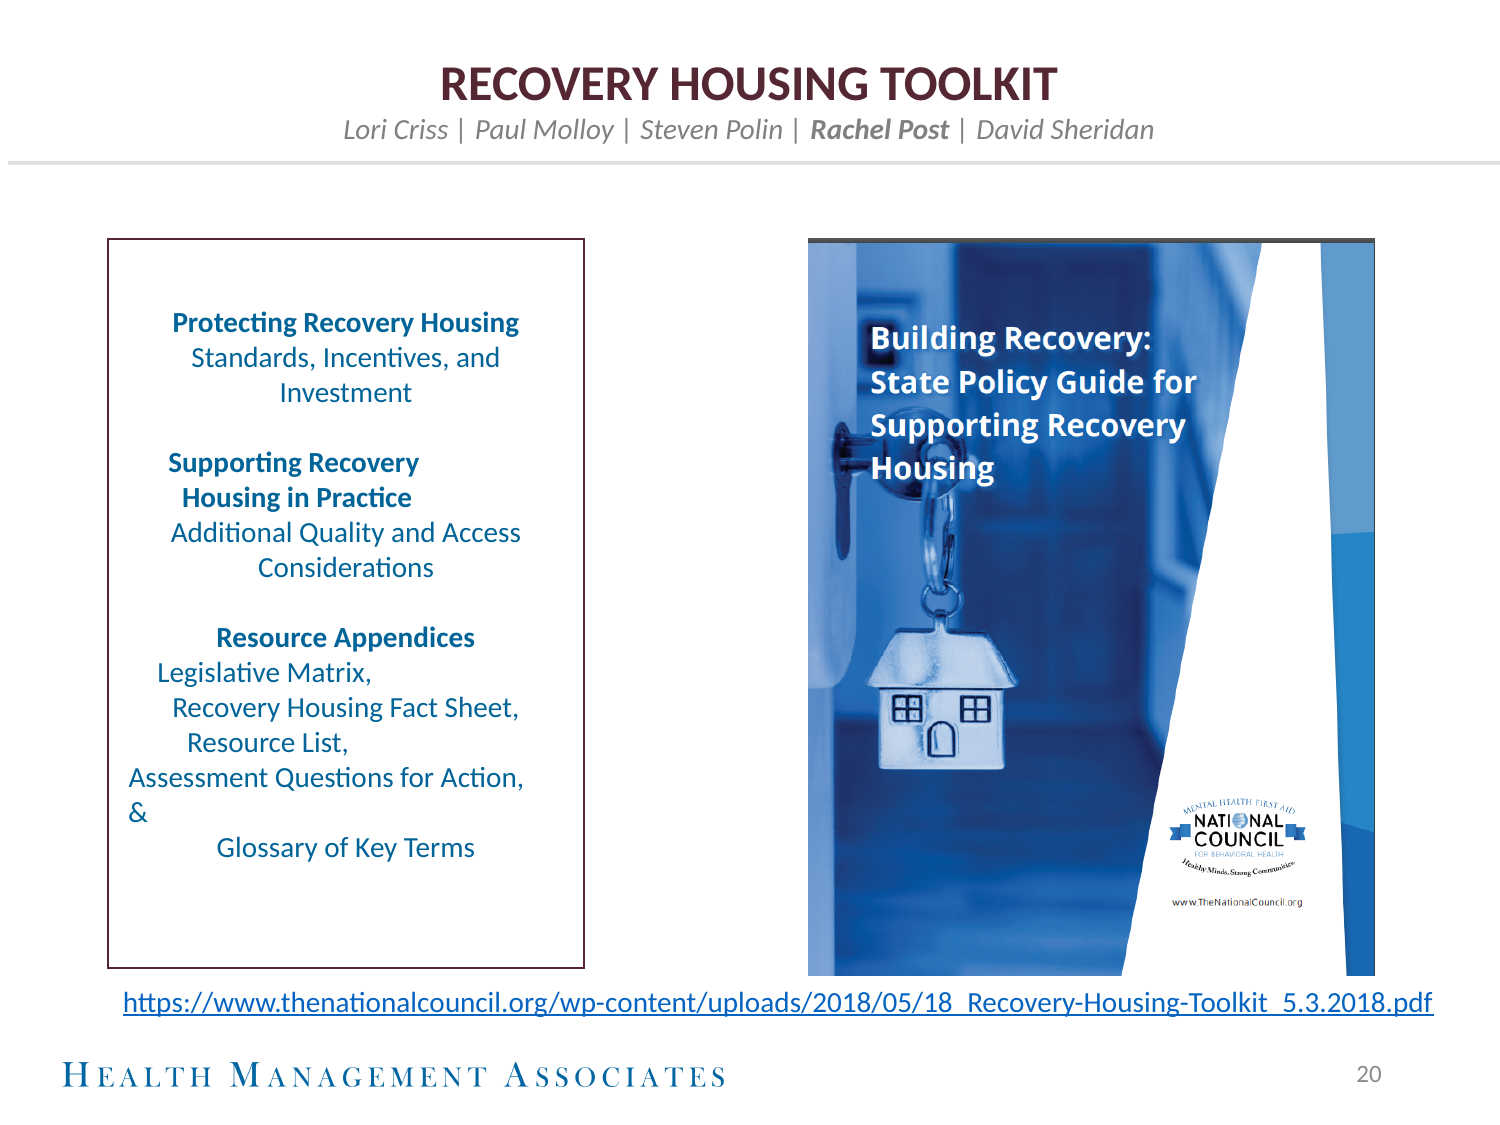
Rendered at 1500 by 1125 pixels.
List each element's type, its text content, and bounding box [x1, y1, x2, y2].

picture [808, 238, 1375, 976]
text_box https://www.thenationalcouncil.org/wp-content/uploads/2018/05/18_Recovery-Housing-Toolkit_5.3.2018.pdf [23, 975, 1449, 1026]
picture [62, 1062, 724, 1087]
text_box RECOVERY HOUSING TOOLKIT Lori Criss | Paul Molloy | Steven Polin | Rachel Post | David Sheridan [23, 42, 1475, 153]
text_box Protecting Recovery Housing Standards, Incentives, and Investment Supporting Recovery Housing in Practice Additional Quality and Access Considerations Resource Appendices Legislative Matrix, Recovery Housing Fact Sheet, Resource List, Assessment Questions for Action, & Glossary of Key Terms [107, 238, 585, 969]
slide_number 20 [1059, 1042, 1397, 1103]
